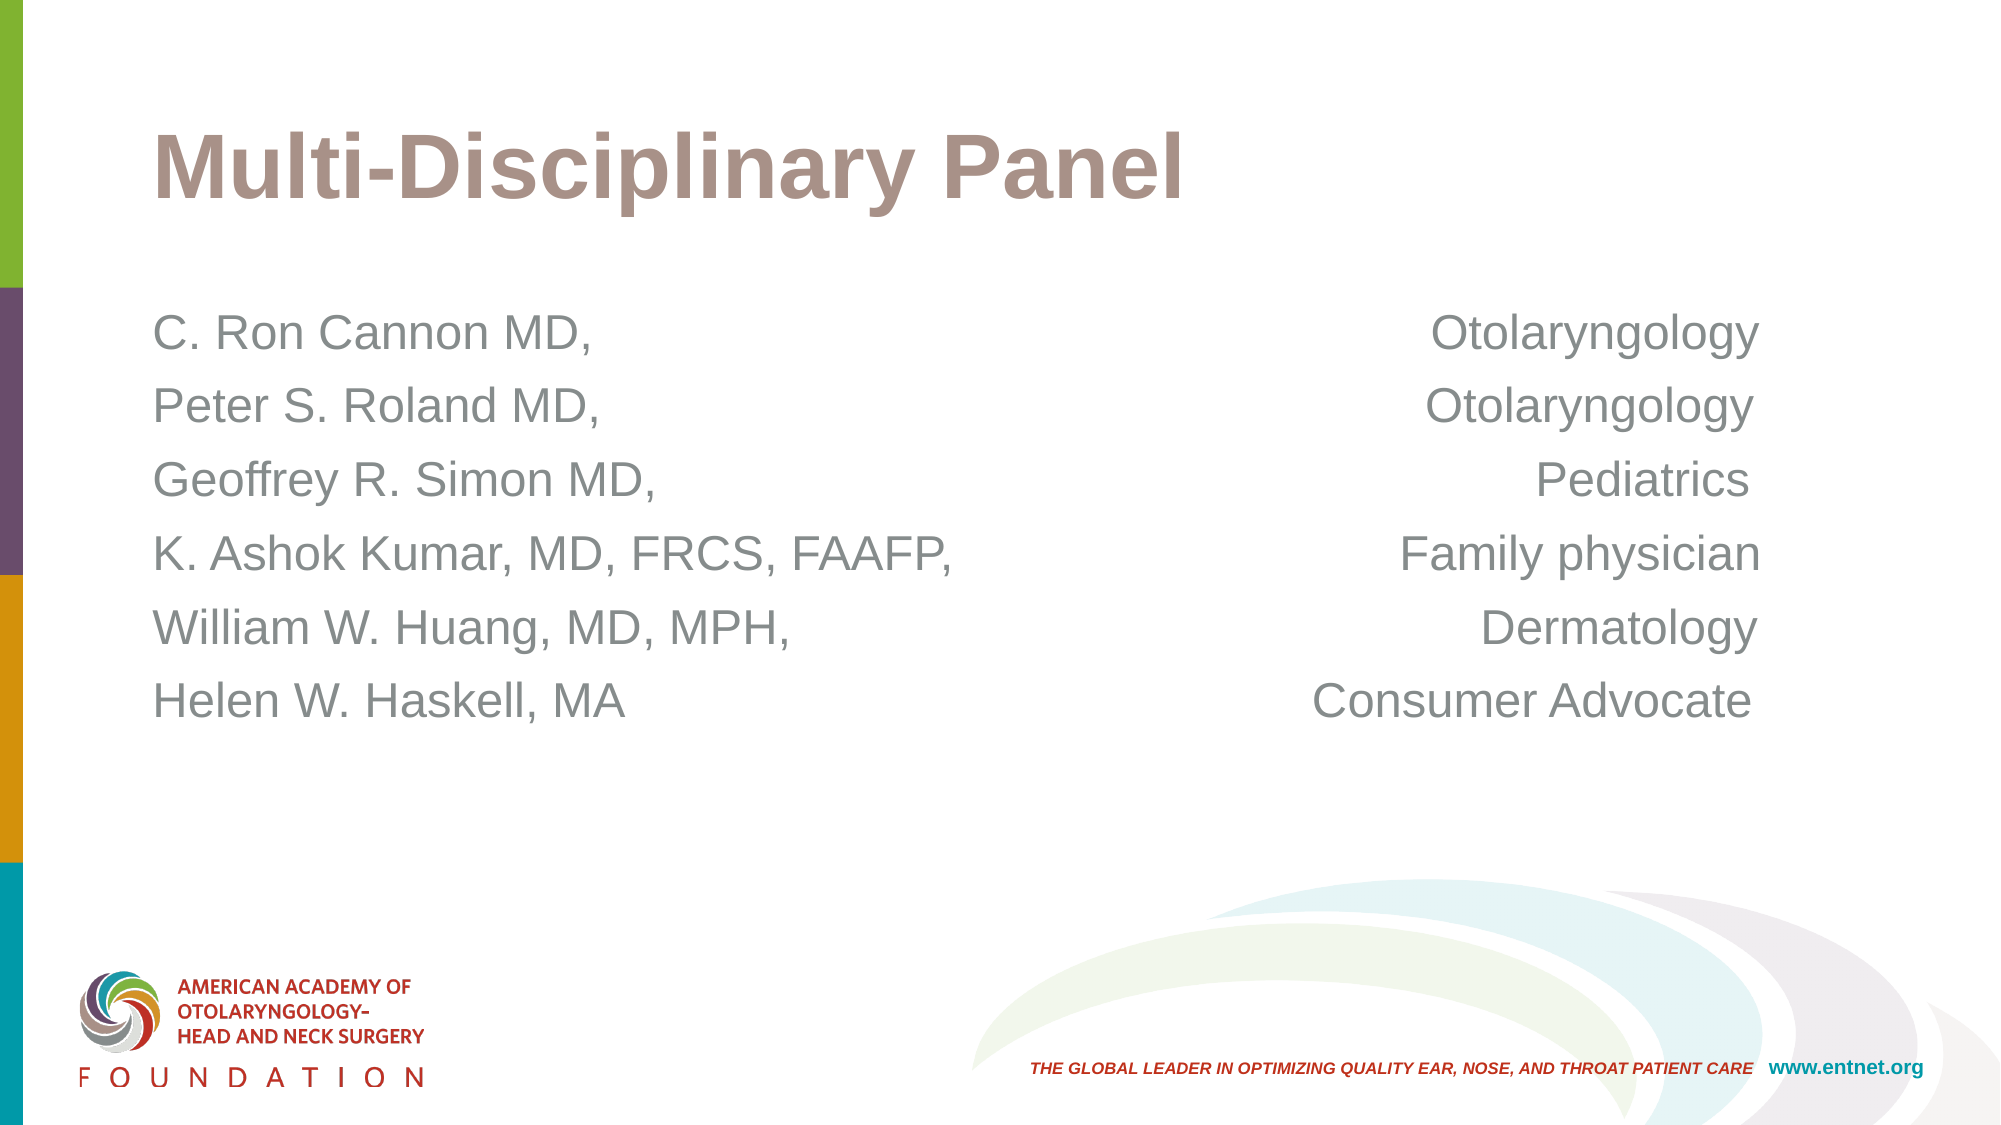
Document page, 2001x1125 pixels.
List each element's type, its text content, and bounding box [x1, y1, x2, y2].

picture [965, 780, 2001, 1125]
title Multi-Disciplinary Panel [137, 59, 1863, 278]
list C. Ron Cannon MD, Otolaryngology Peter S. Roland MD, Otolaryngology Geoffrey R. Simon MD, Pediatrics K. Ashok Kumar, MD, FRCS, FAAFP, Family physician William W. Huang, MD, MPH, Dermatology Helen W. Haskell, MA Consumer Advocate [137, 299, 1863, 949]
